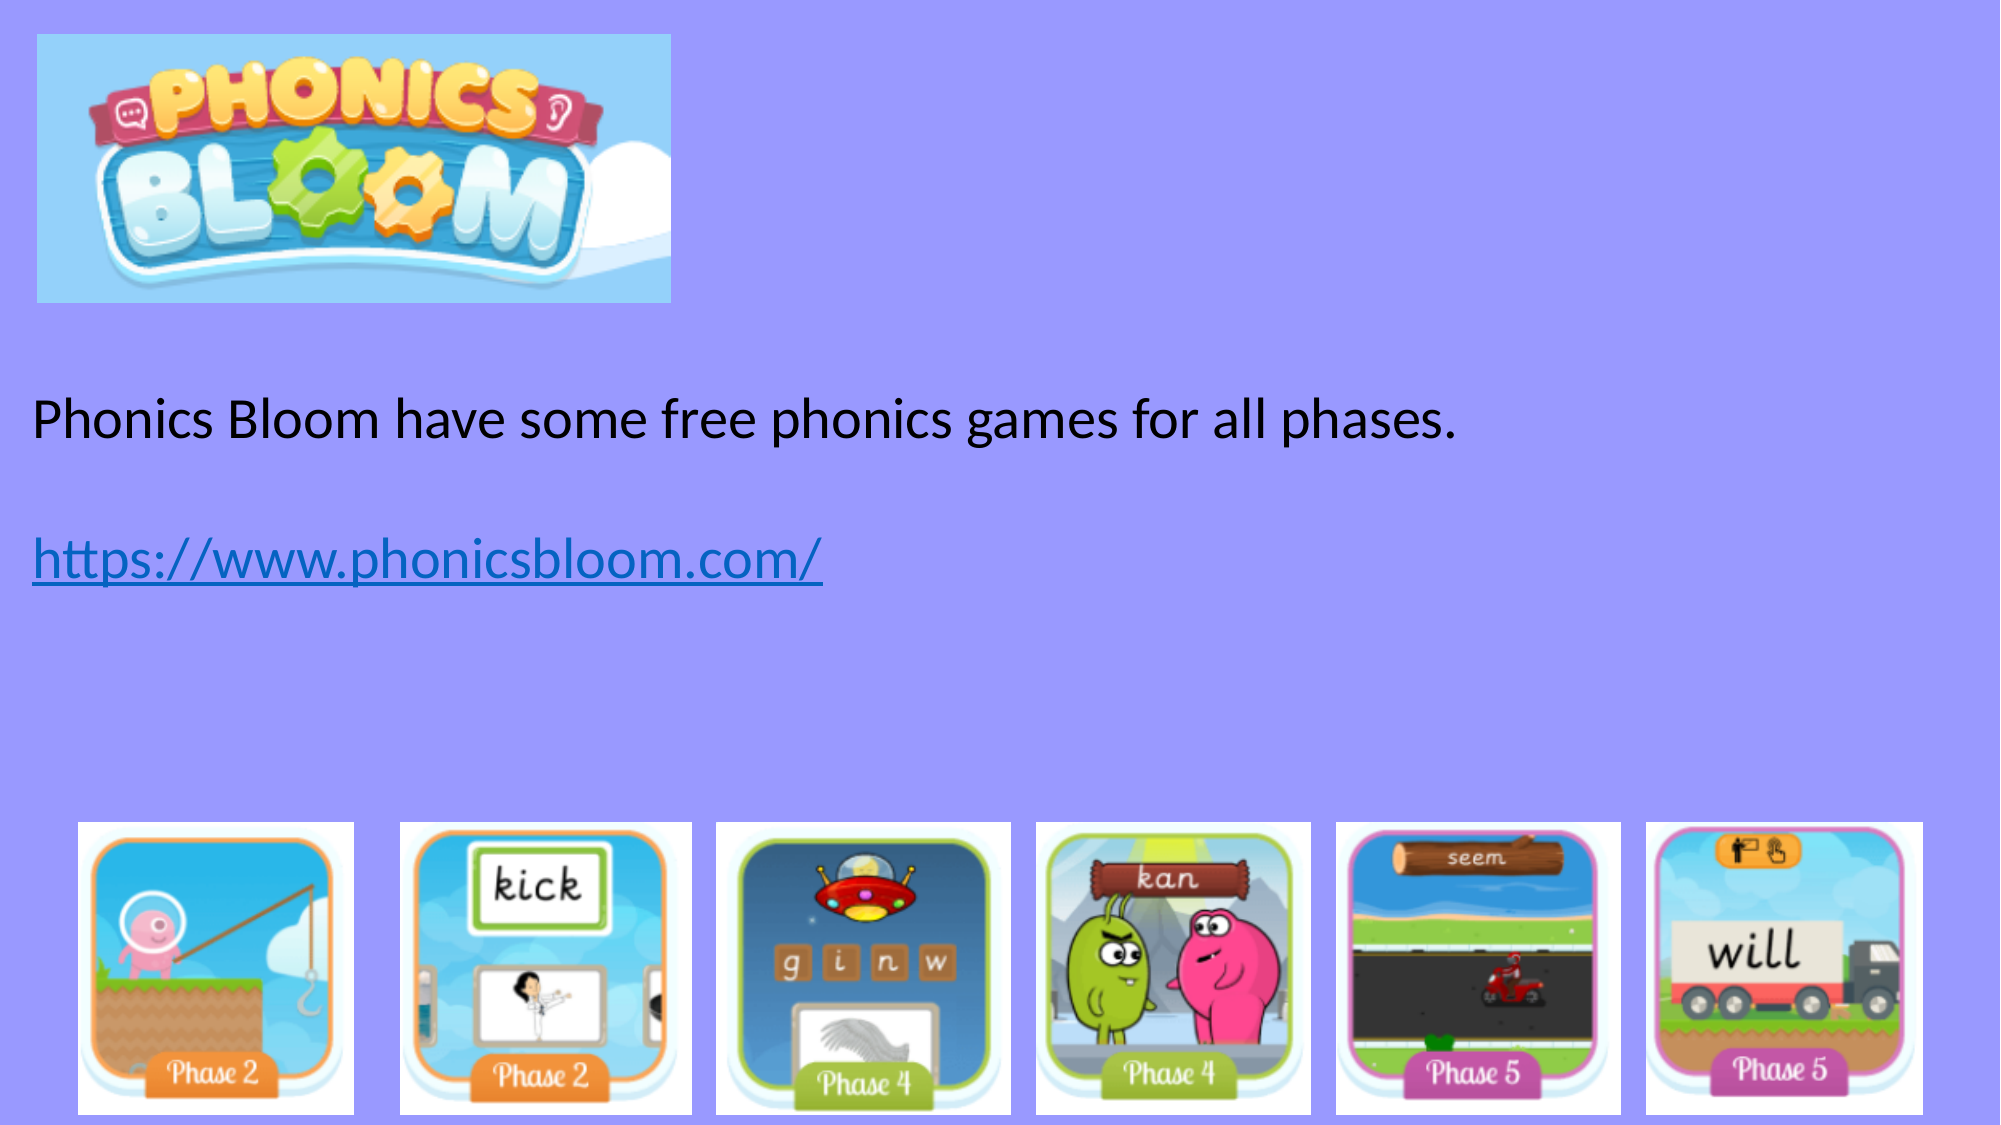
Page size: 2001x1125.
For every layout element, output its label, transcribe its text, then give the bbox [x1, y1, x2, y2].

picture [37, 34, 671, 303]
picture [1036, 822, 1311, 1115]
picture [78, 822, 354, 1115]
text_box Phonics Bloom have some free phonics games for all phases. https://www.phonicsbloom.com/ [17, 372, 2000, 668]
picture [400, 822, 692, 1115]
picture [716, 822, 1011, 1115]
picture [1646, 822, 1923, 1115]
picture [1336, 822, 1621, 1115]
